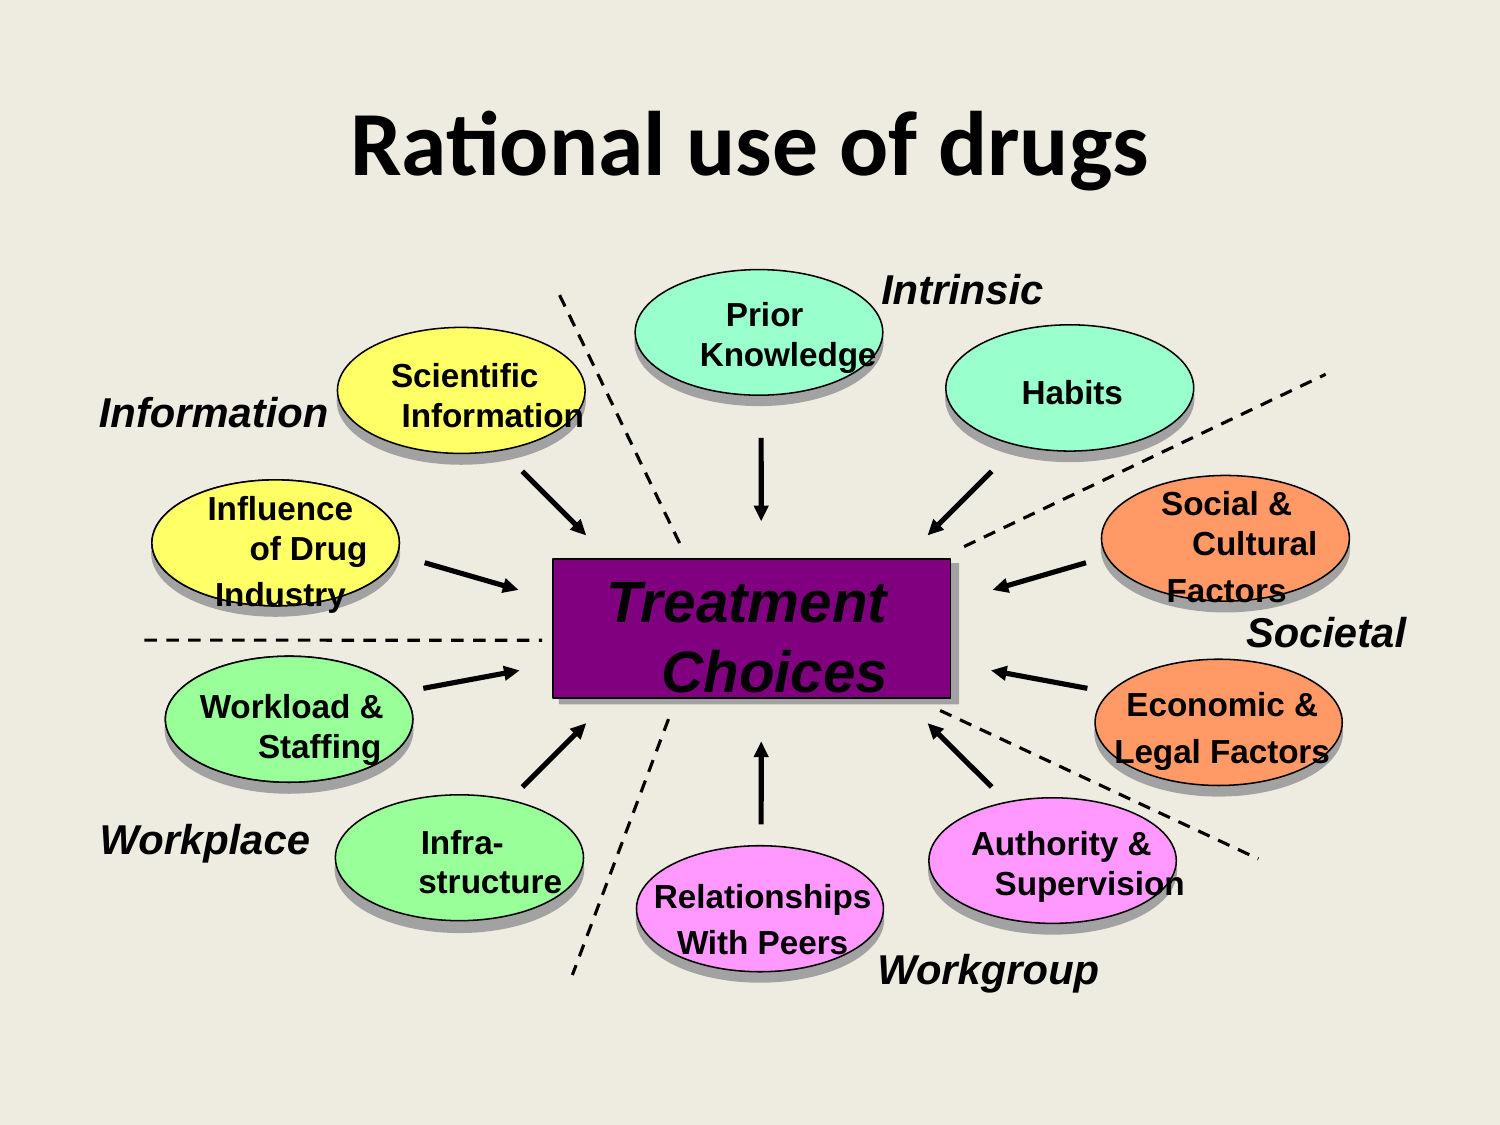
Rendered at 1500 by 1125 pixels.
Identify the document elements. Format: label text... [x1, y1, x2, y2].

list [74, 262, 1426, 1006]
title Rational use of drugs [75, 45, 1425, 233]
